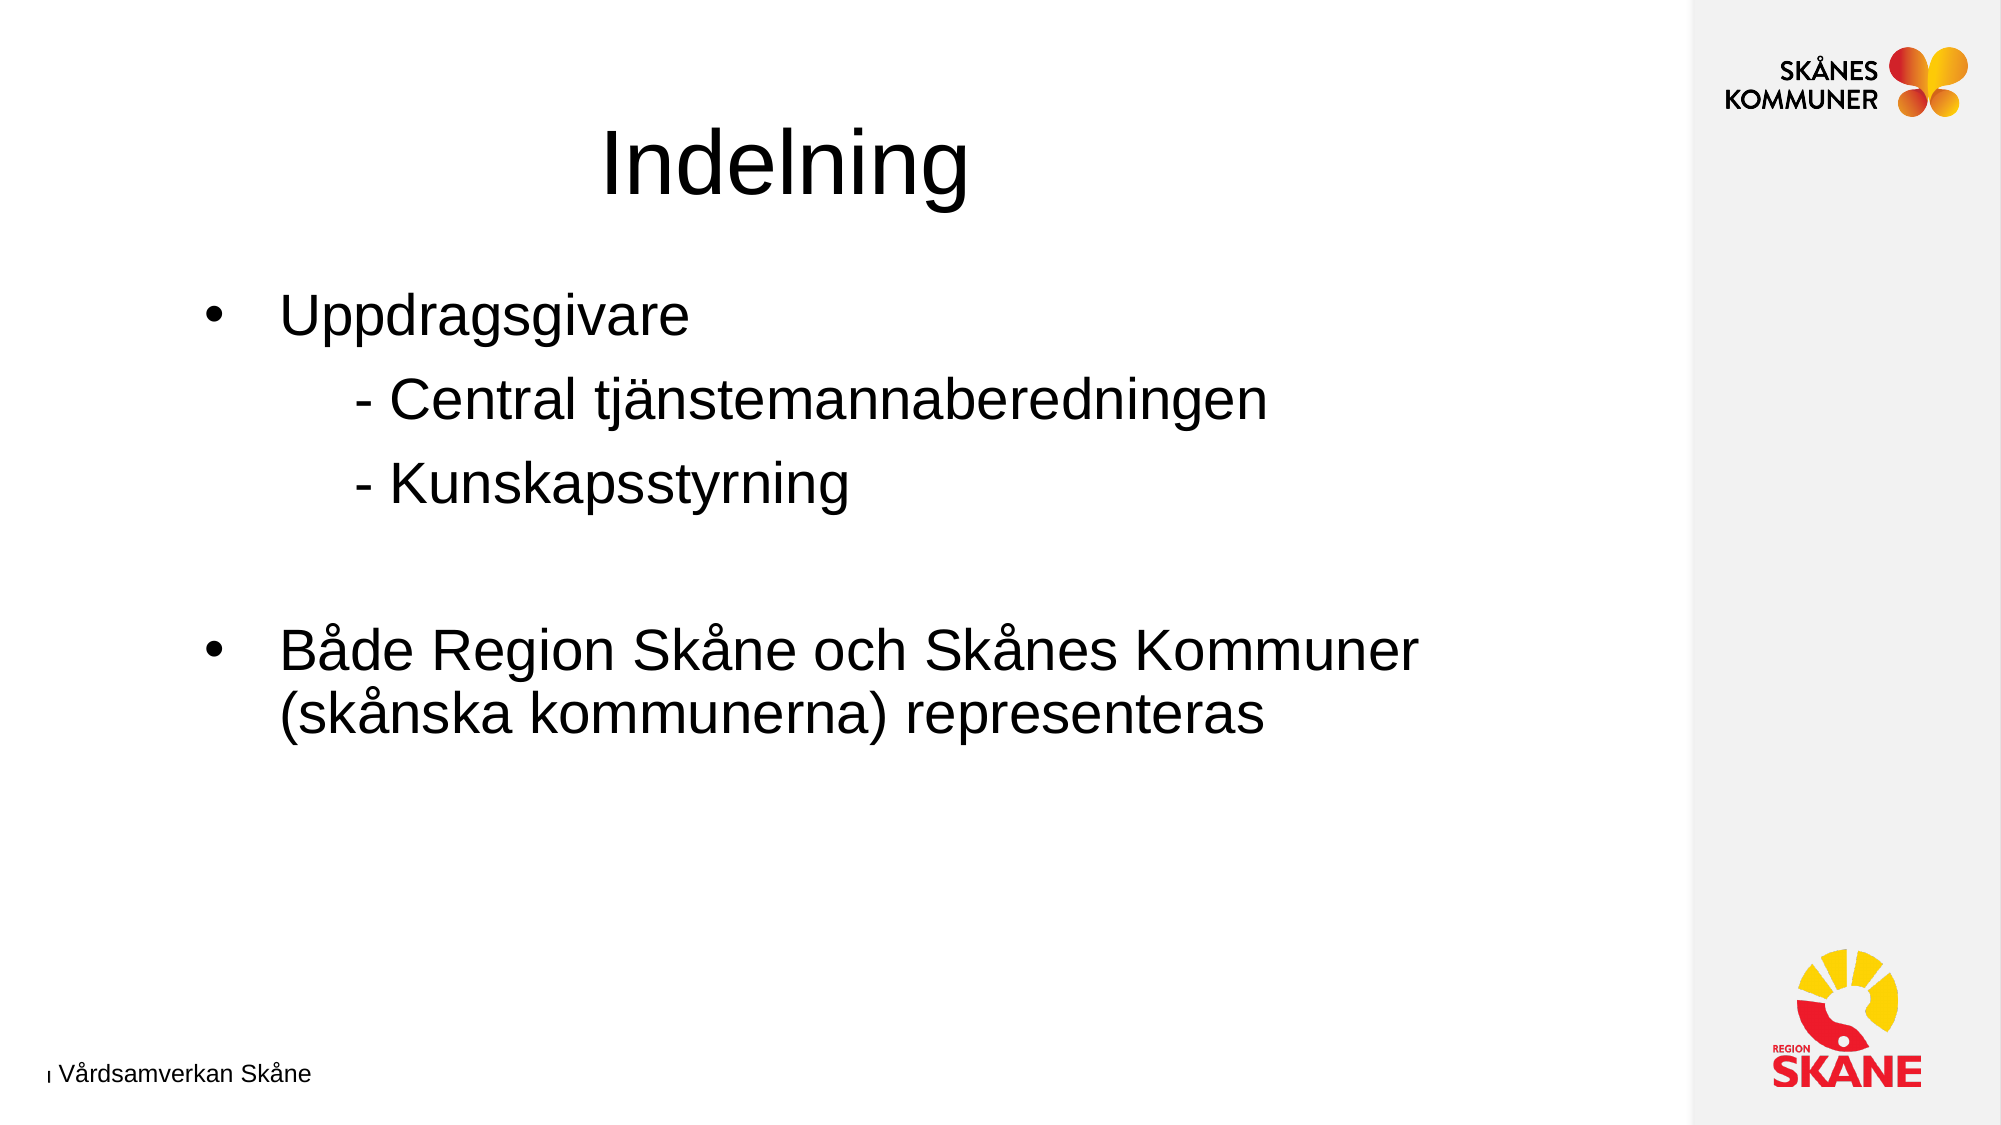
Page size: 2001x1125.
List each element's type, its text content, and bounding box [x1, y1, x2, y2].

title Indelning [189, 95, 1460, 235]
picture [1726, 47, 1968, 117]
list Uppdragsgivare - Central tjänstemannaberedningen - Kunskapsstyrning Både Region Skåne och Skånes Kommuner (skånska kommunerna) representeras [189, 277, 1460, 984]
